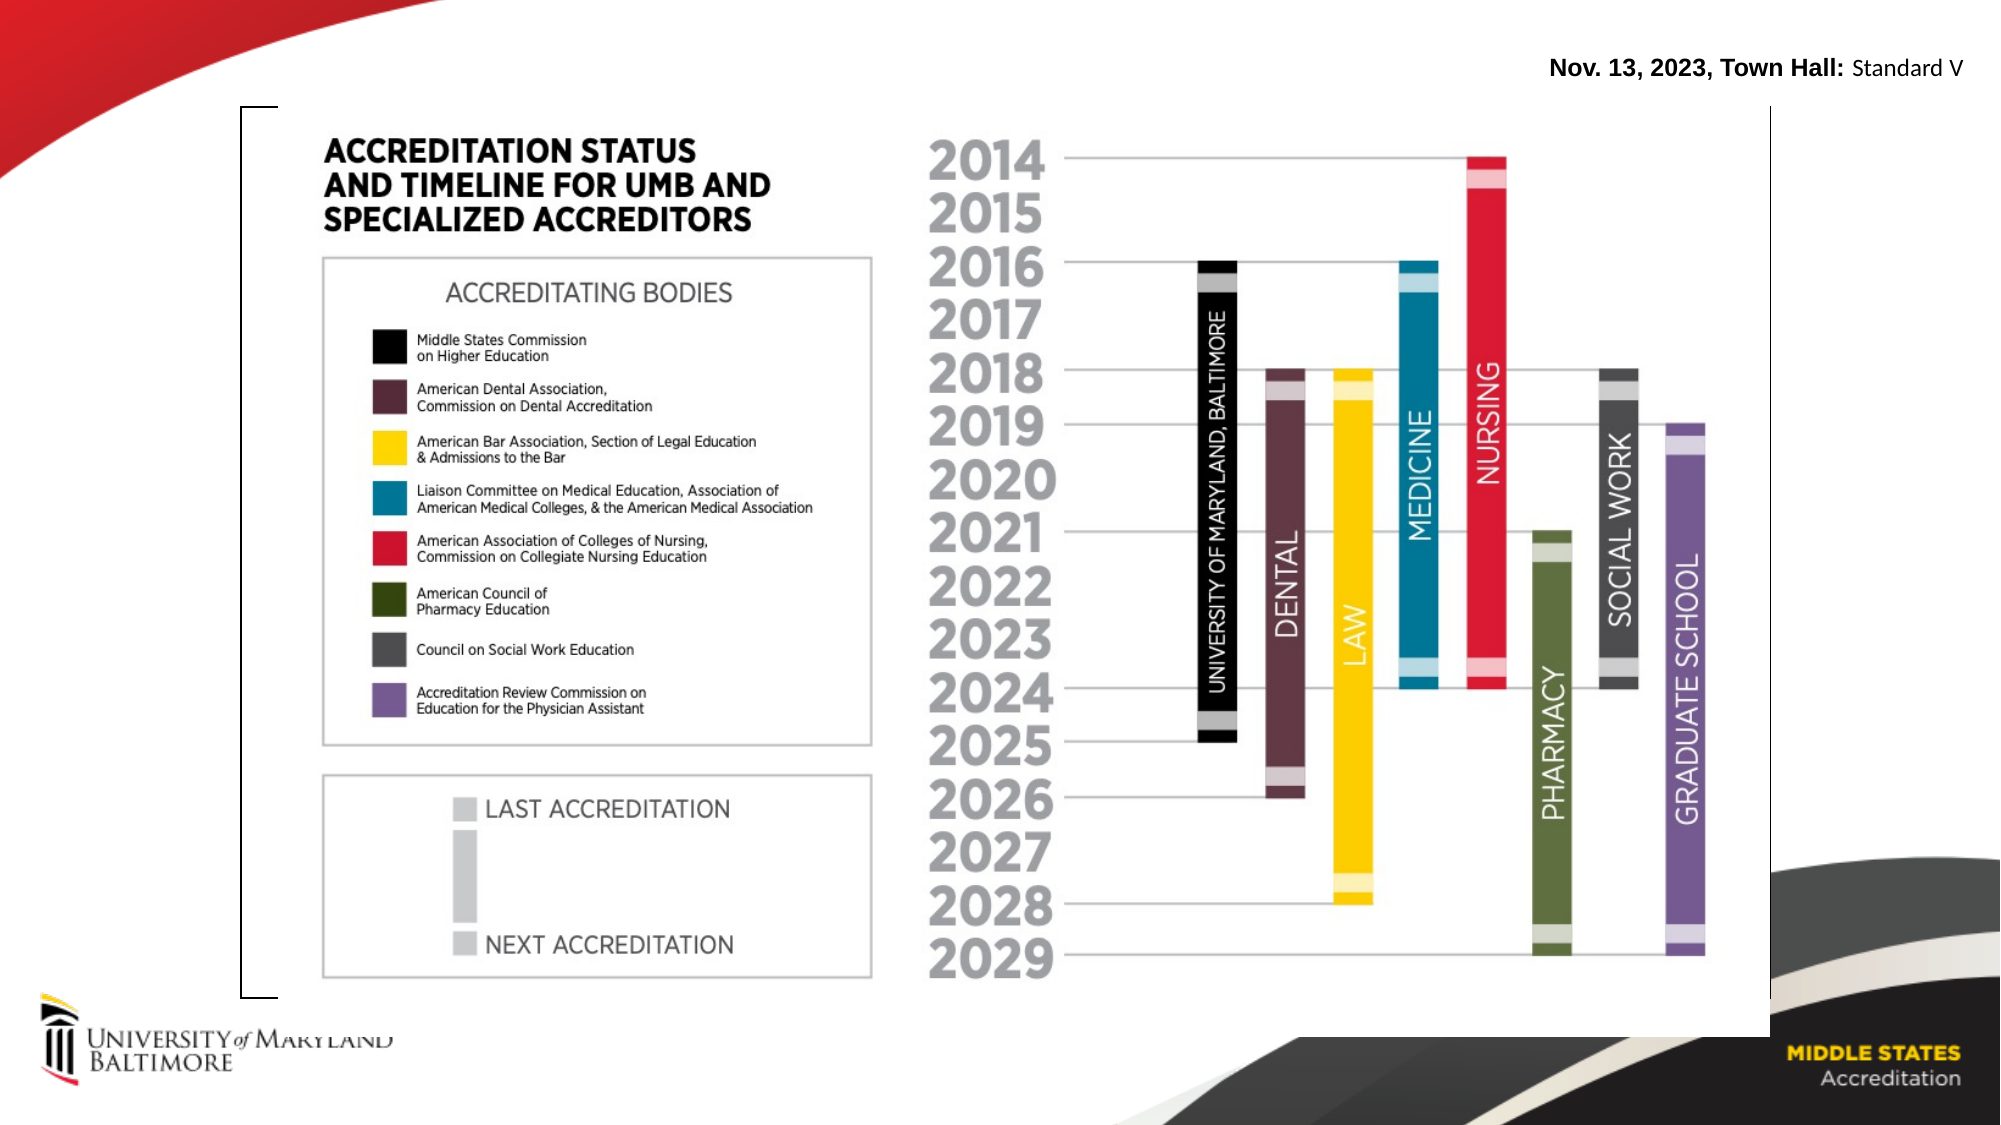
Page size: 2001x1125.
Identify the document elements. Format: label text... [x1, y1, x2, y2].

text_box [240, 82, 1770, 1037]
text_box Nov. 13, 2023, Town Hall: Standard V [1271, 44, 1979, 89]
